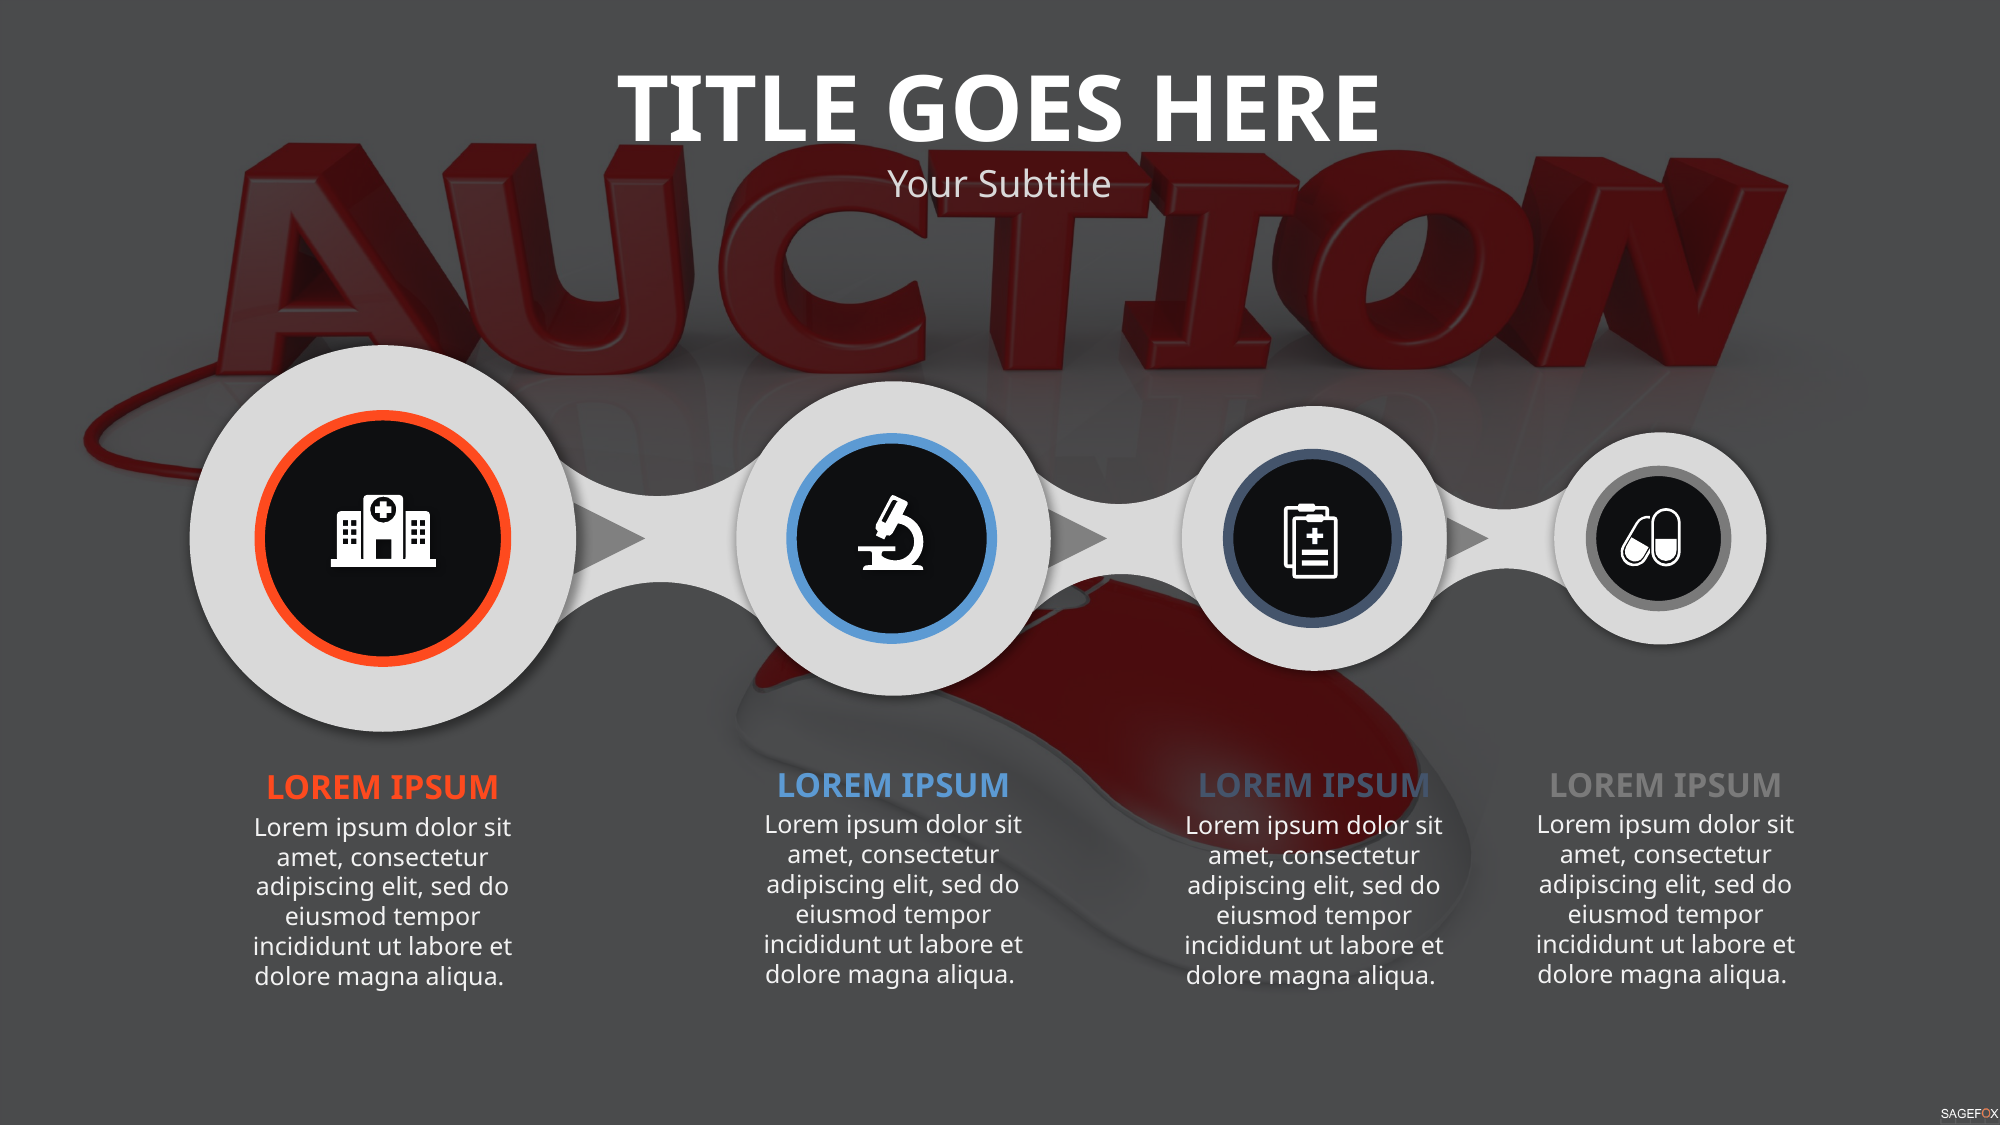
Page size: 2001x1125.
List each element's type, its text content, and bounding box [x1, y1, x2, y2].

text_box [259, 415, 507, 662]
text_box [189, 345, 520, 732]
text_box [1238, 454, 1397, 623]
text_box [1618, 508, 1681, 569]
text_box [804, 381, 1007, 696]
picture [1940, 0, 2001, 1125]
text_box [1238, 406, 1410, 671]
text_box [1007, 423, 1238, 654]
text_box LOREM IPSUM Lorem ipsum dolor sit amet, consectetur adipiscing elit, sed do eiusmod tempor incididunt ut labore et dolore magna aliqua. [1141, 757, 1487, 997]
text_box [1605, 432, 1767, 645]
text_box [520, 396, 804, 680]
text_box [1410, 441, 1605, 636]
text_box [1283, 503, 1338, 579]
text_box [1605, 470, 1727, 607]
text_box [858, 495, 924, 570]
text_box TITLE GOES HERE Your Subtitle [548, 42, 1452, 322]
text_box LOREM IPSUM Lorem ipsum dolor sit amet, consectetur adipiscing elit, sed do eiusmod tempor incididunt ut labore et dolore magna aliqua. [210, 758, 556, 999]
text_box LOREM IPSUM Lorem ipsum dolor sit amet, consectetur adipiscing elit, sed do eiusmod tempor incididunt ut labore et dolore magna aliqua. [1493, 756, 1839, 996]
text_box LOREM IPSUM Lorem ipsum dolor sit amet, consectetur adipiscing elit, sed do eiusmod tempor incididunt ut labore et dolore magna aliqua. [720, 756, 1066, 996]
text_box [330, 494, 436, 567]
text_box [804, 438, 992, 639]
